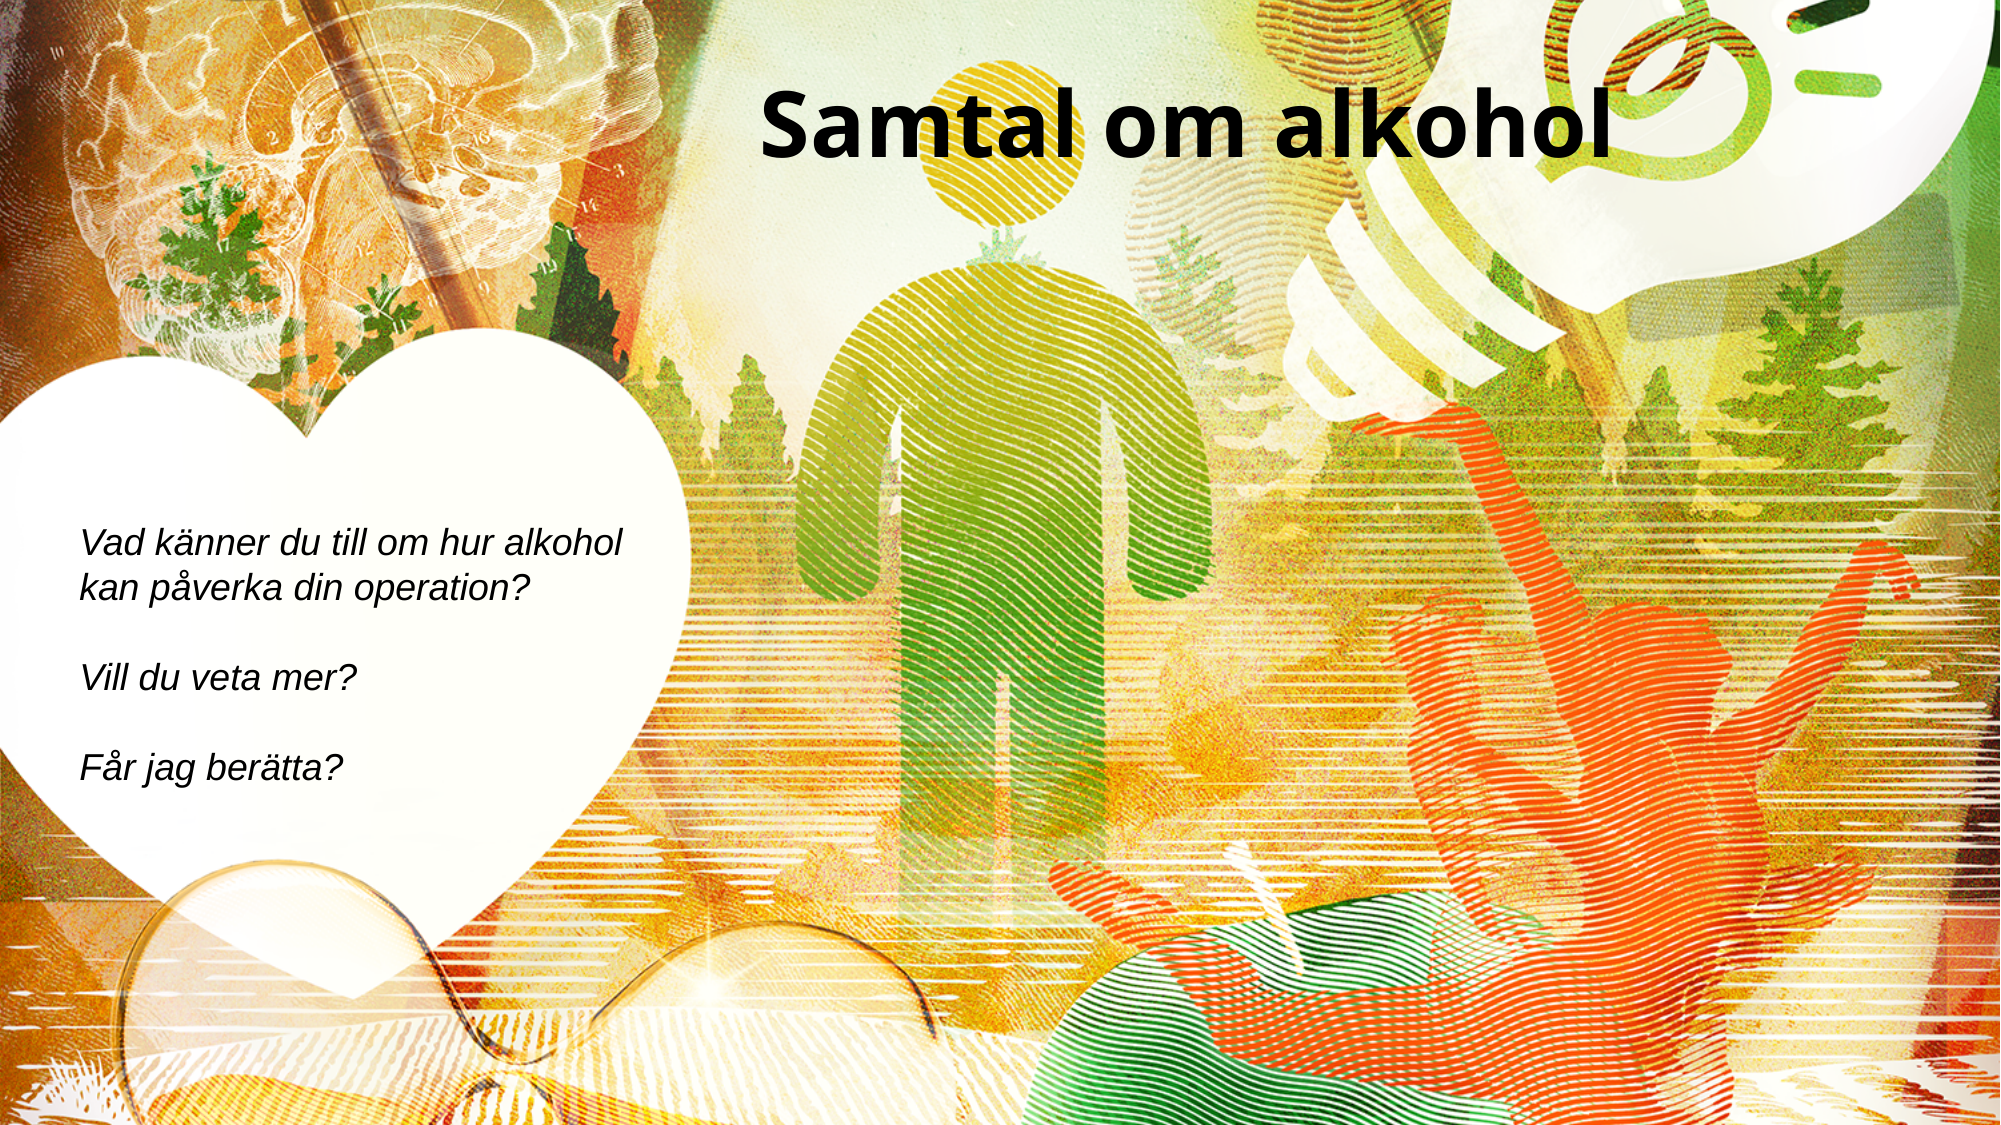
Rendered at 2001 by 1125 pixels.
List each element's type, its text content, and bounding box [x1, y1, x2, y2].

text_box Vad känner du till om hur alkohol kan påverka din operation? Vill du veta mer? Får jag berätta? [64, 510, 667, 796]
title Samtal om alkohol [745, 71, 2000, 298]
picture [0, 0, 2000, 1125]
